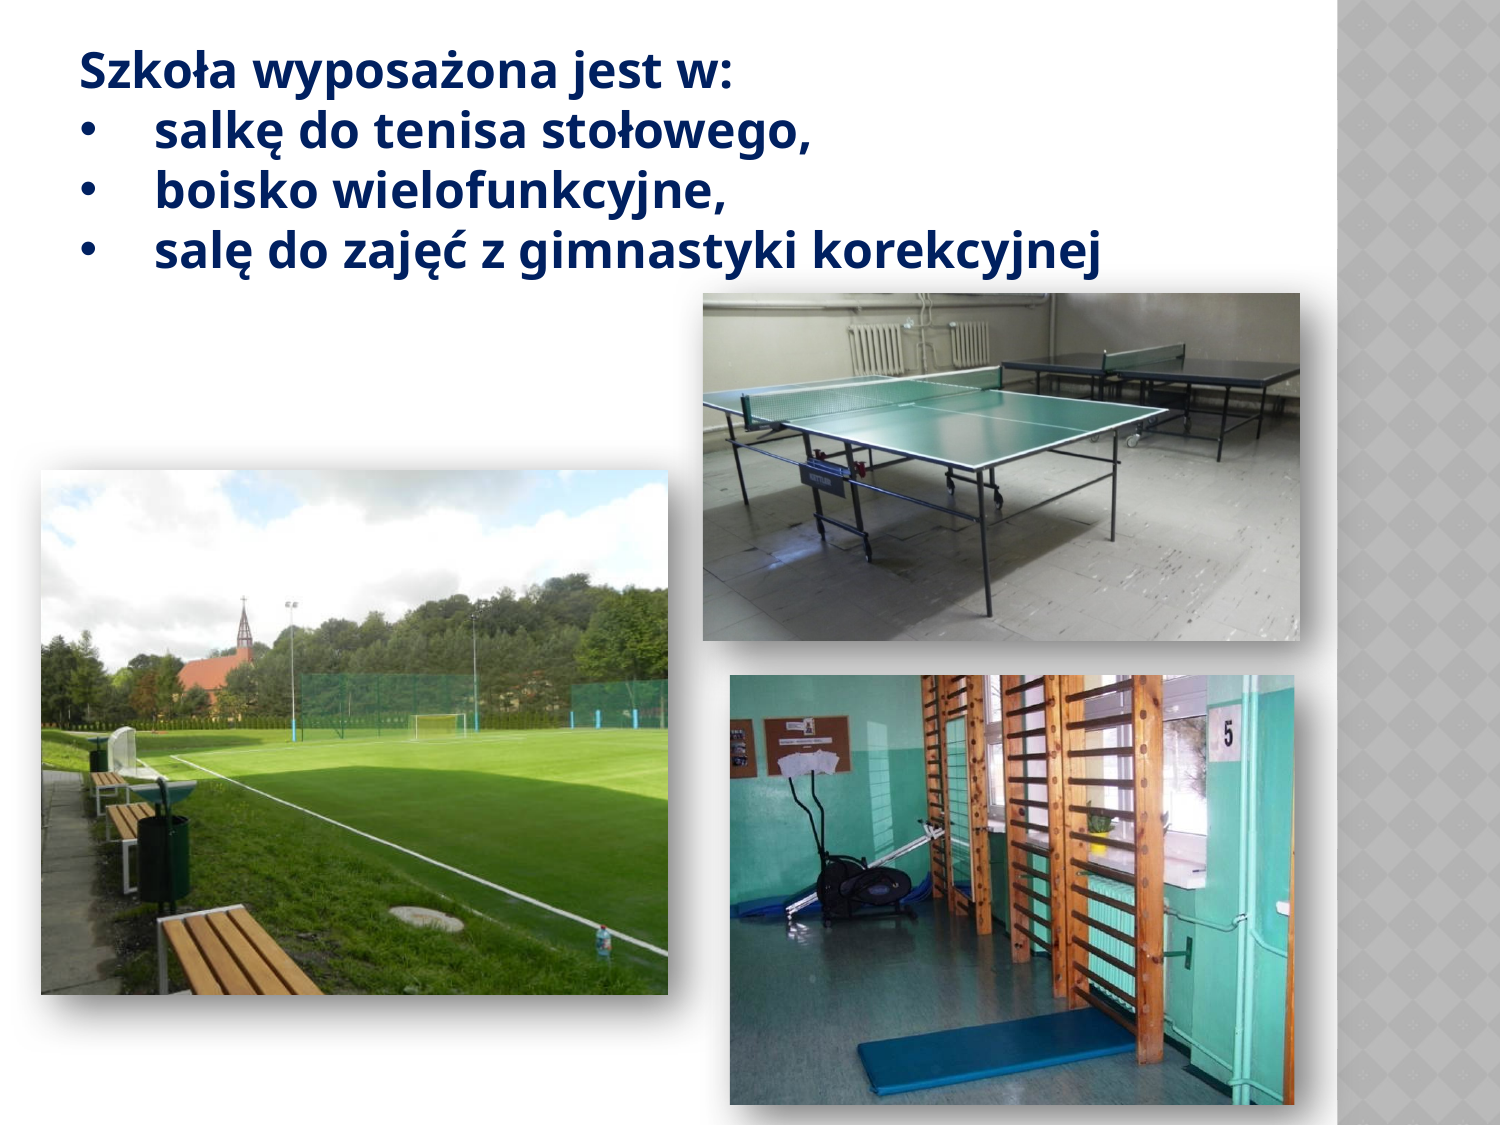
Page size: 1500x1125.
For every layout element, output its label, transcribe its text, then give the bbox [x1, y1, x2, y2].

text_box Szkoła wyposażona jest w: salkę do tenisa stołowego, boisko wielofunkcyjne, salę do zajęć z gimnastyki korekcyjnej [64, 30, 1341, 286]
picture [40, 470, 668, 996]
picture [702, 293, 1301, 641]
picture [729, 675, 1295, 1105]
